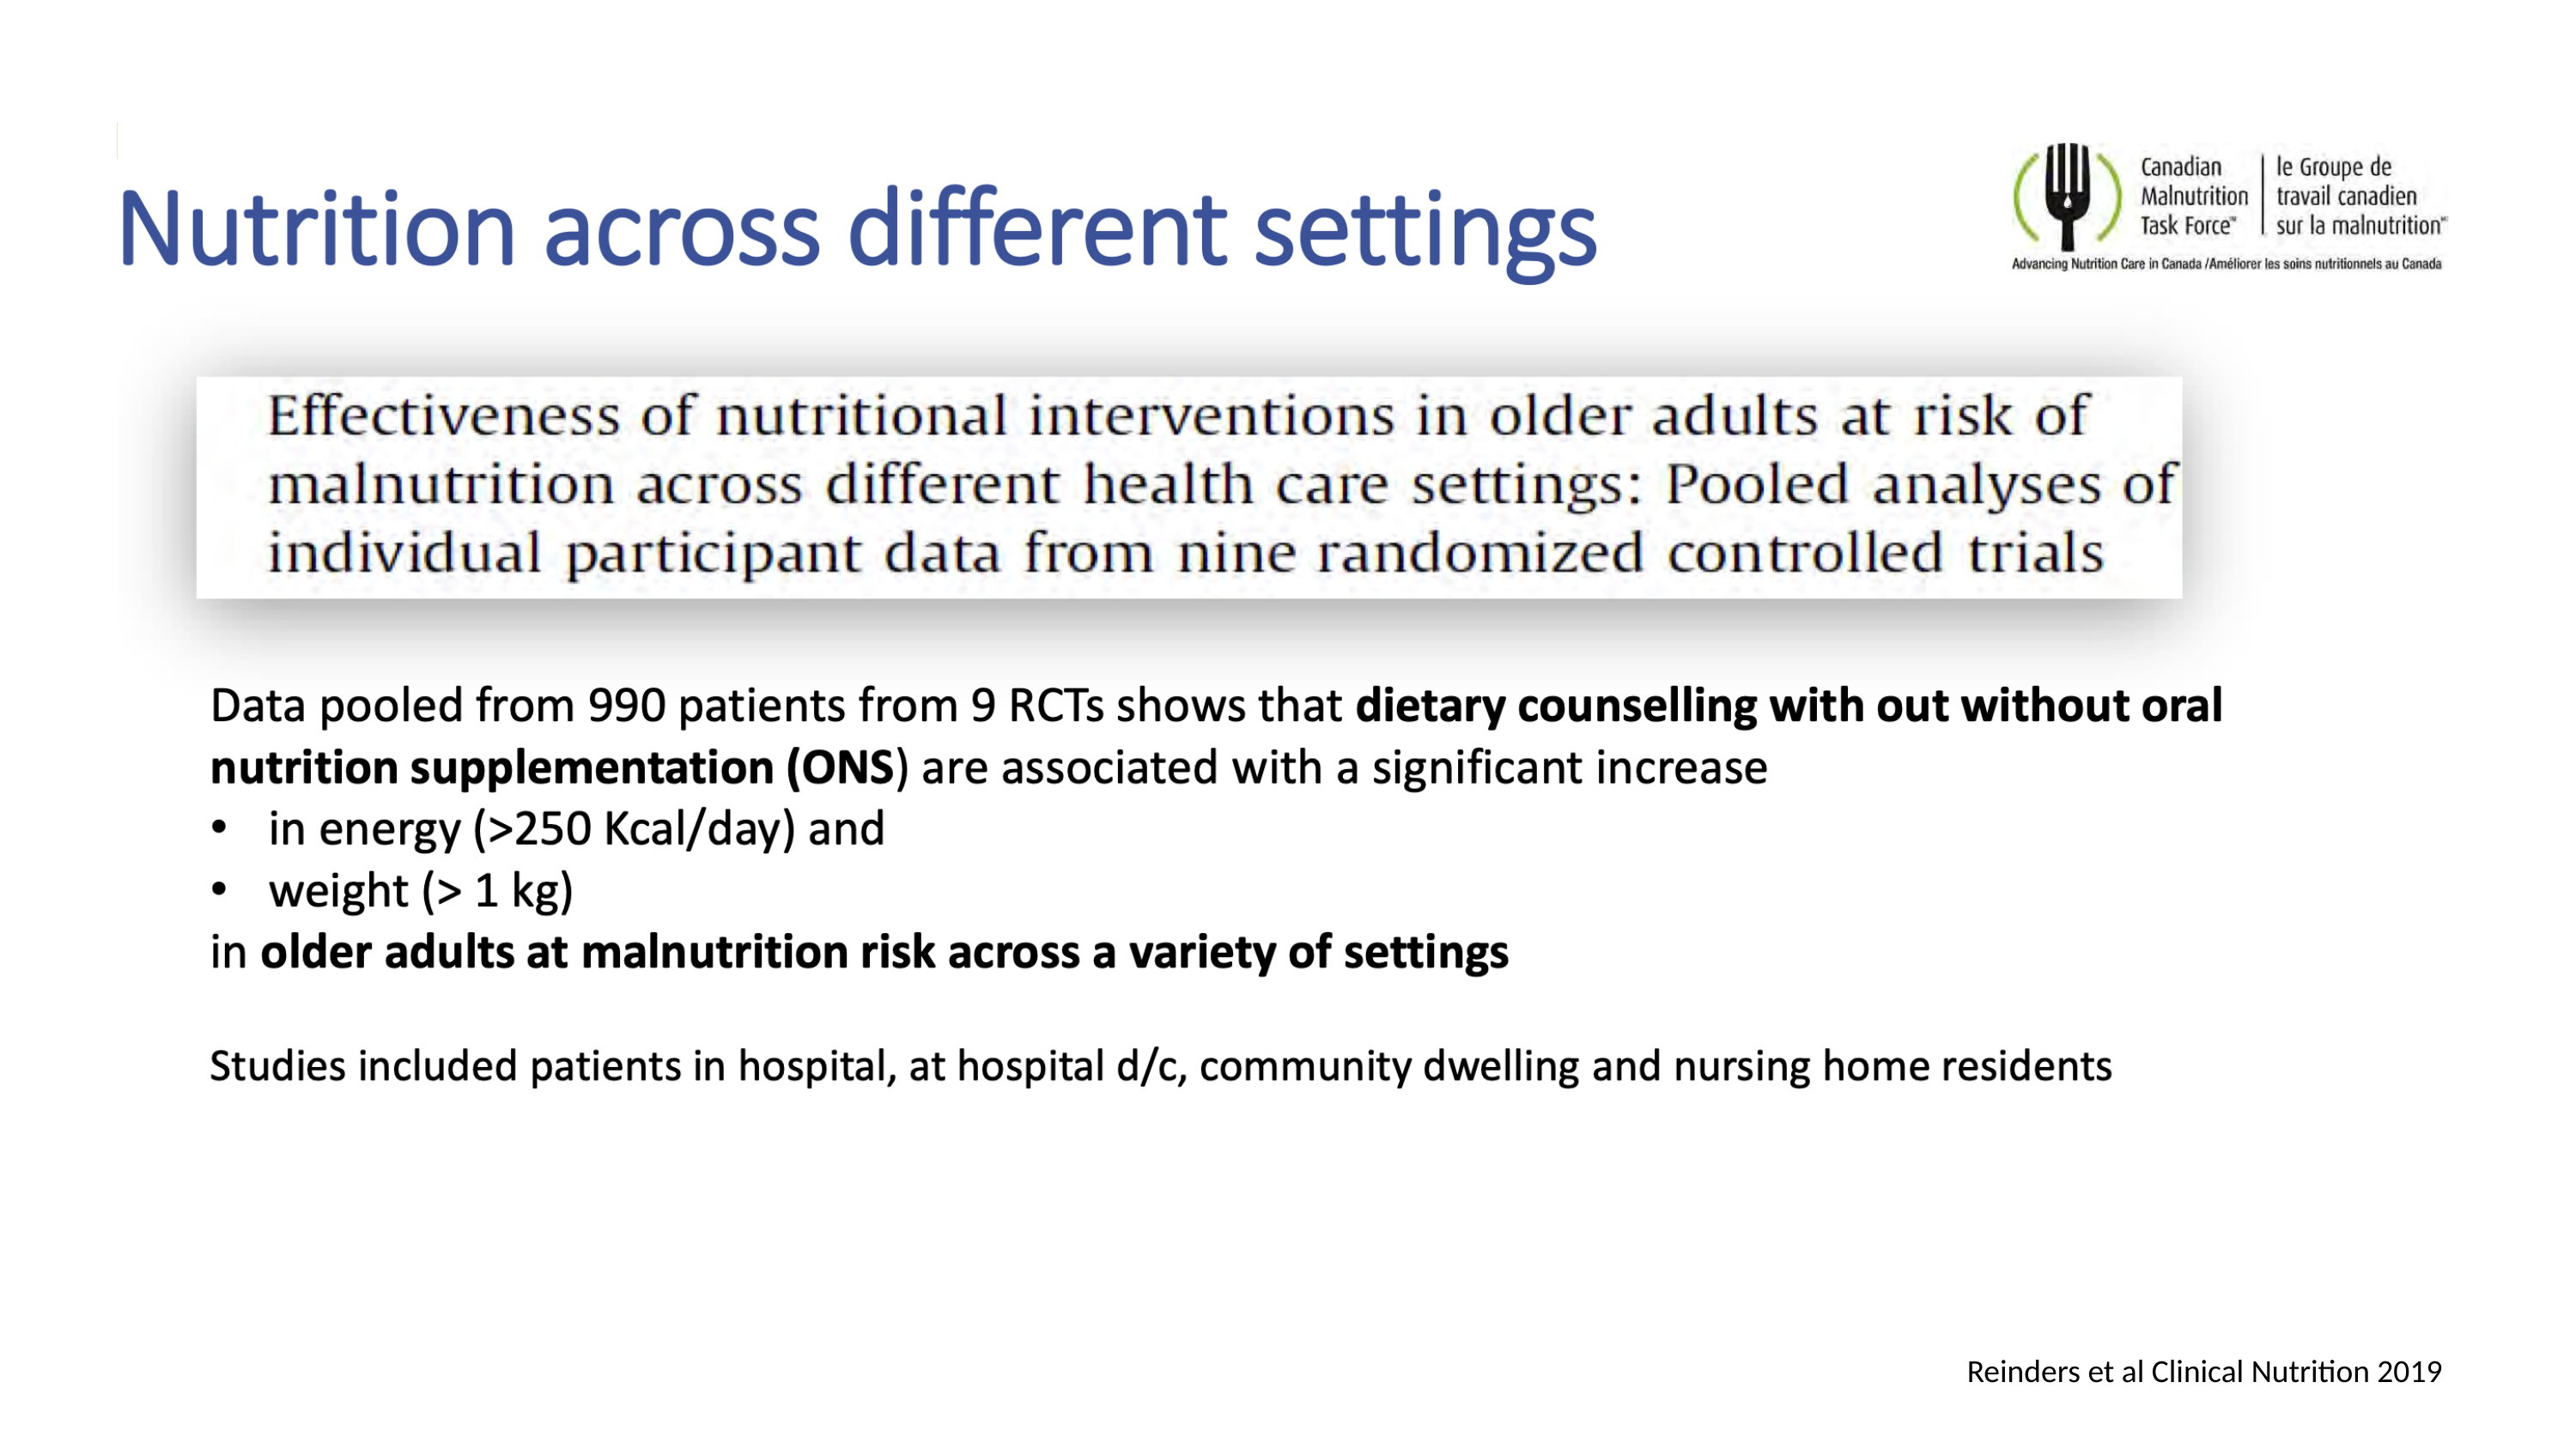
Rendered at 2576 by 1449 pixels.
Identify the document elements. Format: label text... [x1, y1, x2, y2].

picture [117, 123, 2459, 1121]
text_box Reinders et al Clinical Nutrition 2019 [1954, 1344, 2456, 1396]
